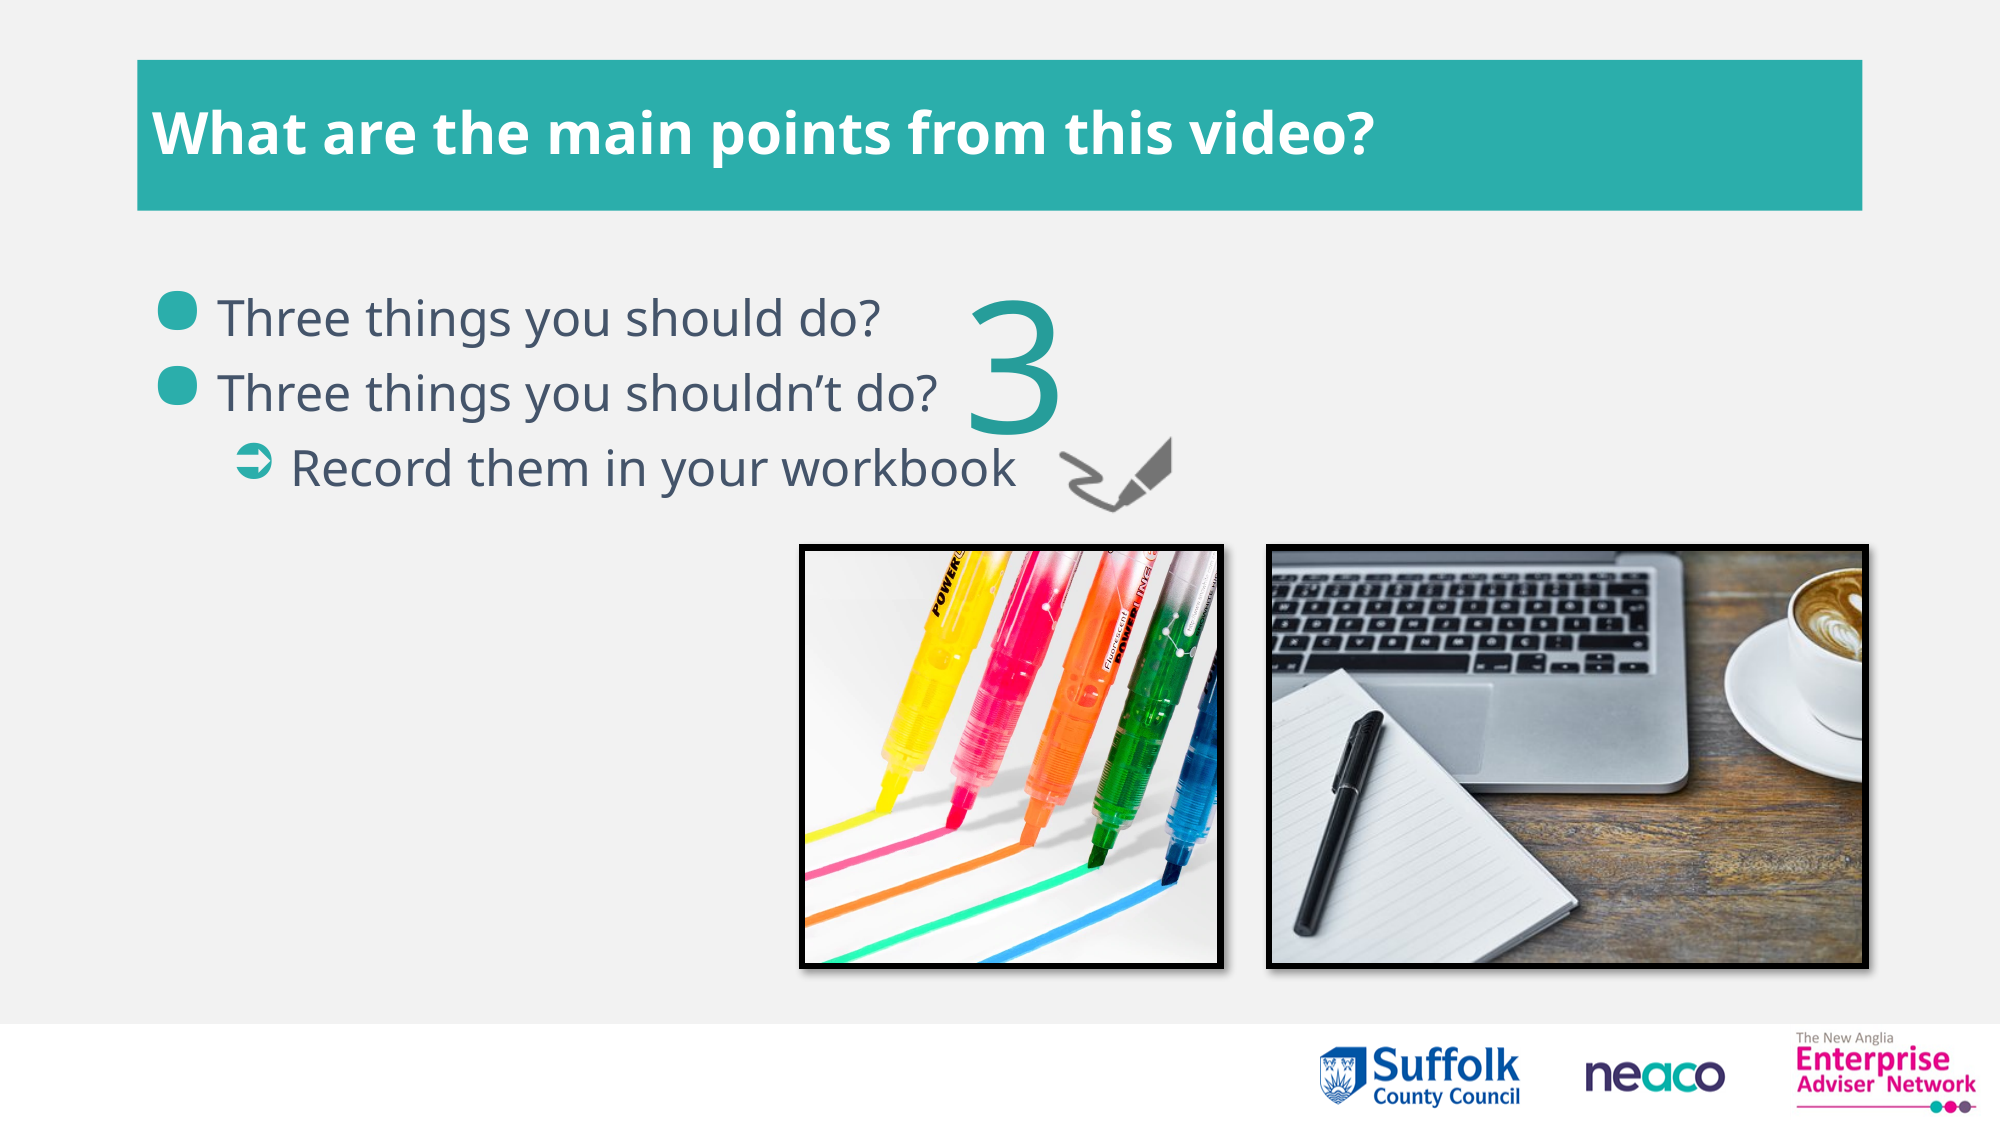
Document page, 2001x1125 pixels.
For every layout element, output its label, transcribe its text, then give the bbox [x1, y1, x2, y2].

picture [1057, 419, 1174, 531]
list Three things you should do? Three things you shouldn’t do? Record them in your workbook [143, 286, 1125, 551]
picture [1271, 550, 1863, 963]
picture [0, 1024, 2000, 1125]
picture [805, 550, 1218, 963]
title What are the main points from this video? [137, 59, 1863, 211]
text_box 3 [948, 242, 1107, 478]
